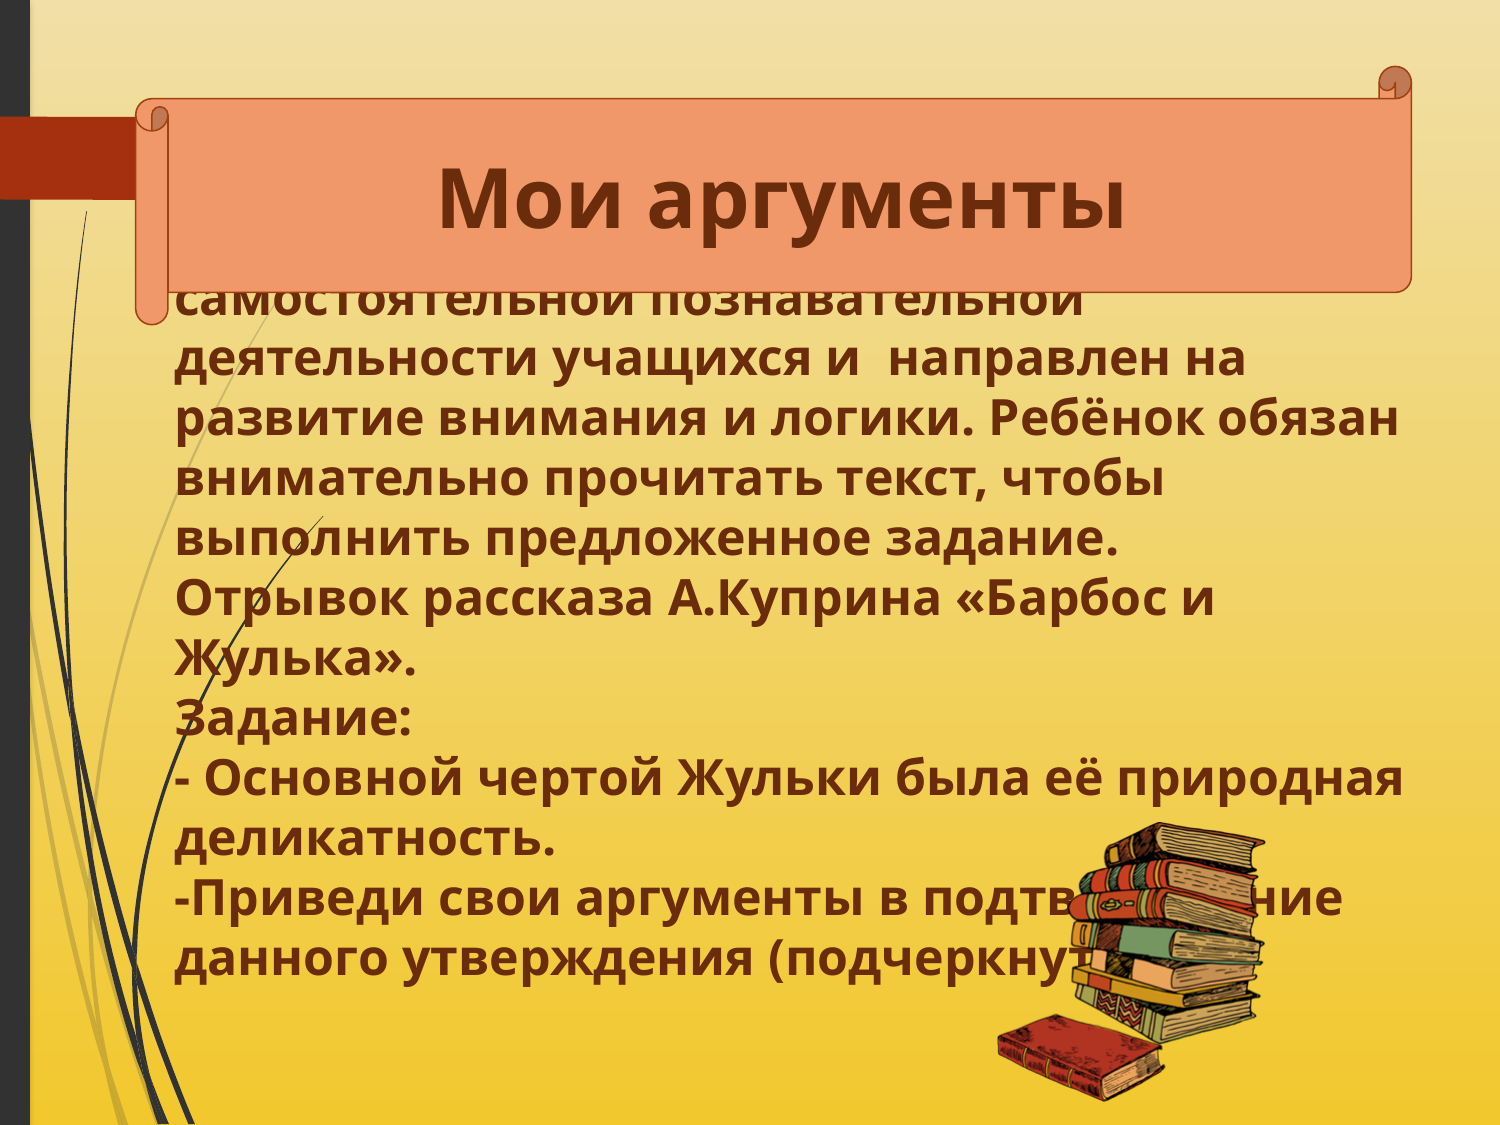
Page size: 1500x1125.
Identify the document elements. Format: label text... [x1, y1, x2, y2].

picture [985, 822, 1270, 1106]
text_box [117, 175, 159, 328]
text_box Мои аргументы [135, 66, 1412, 325]
text_box Приём этот для активизации самостоятельной познавательной деятельности учащихся и направлен на развитие внимания и логики. Ребёнок обязан внимательно прочитать текст, чтобы выполнить предложенное задание. Отрывок рассказа А.Куприна «Барбос и Жулька». Задание: - Основной чертой Жульки была её природная деликатность. -Приведи свои аргументы в подтверждение данного утверждения (подчеркнуть) [159, 197, 1447, 1125]
